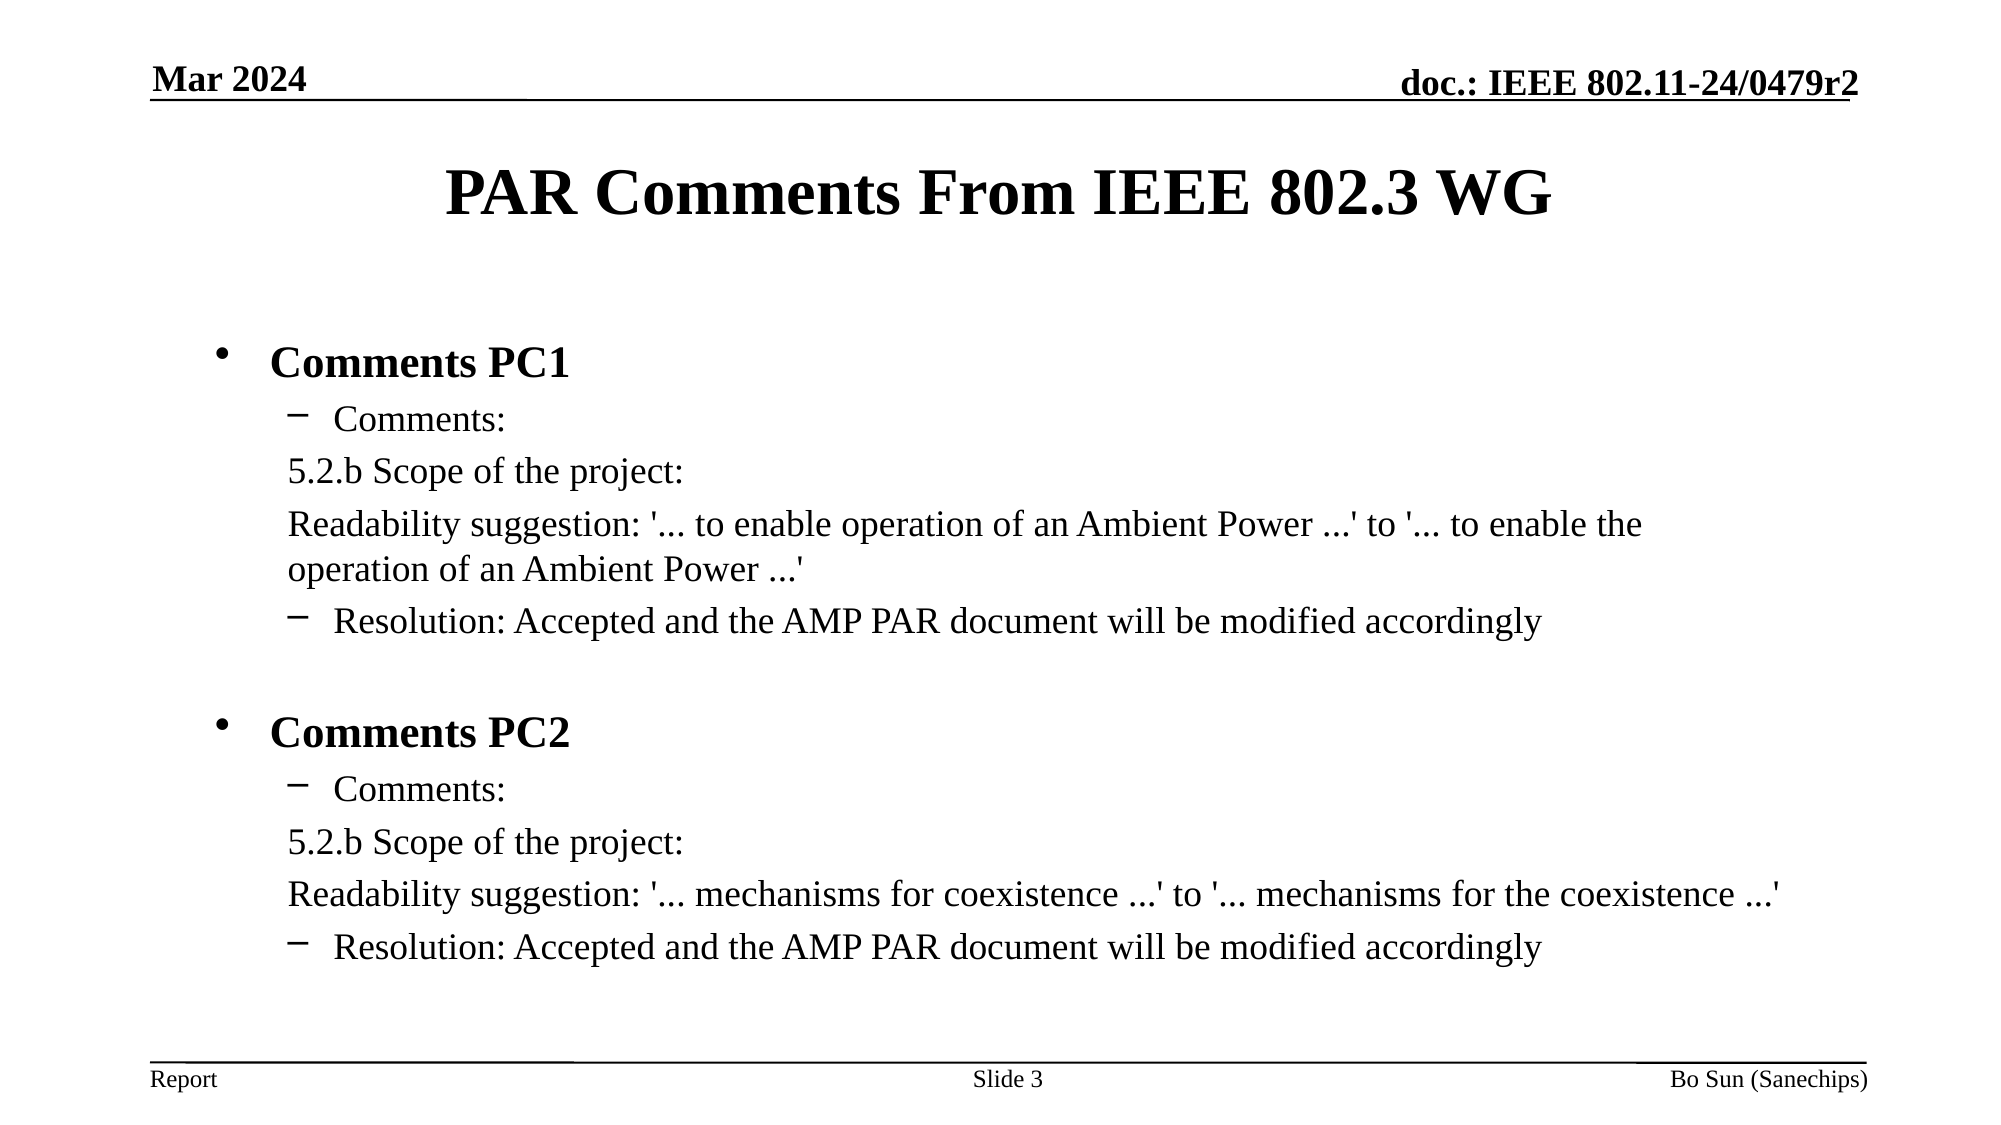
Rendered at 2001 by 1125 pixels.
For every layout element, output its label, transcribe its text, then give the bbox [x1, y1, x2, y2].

footer Bo Sun (Sanechips) [1171, 1061, 1869, 1093]
text_box PAR Comments From IEEE 802.3 WG [200, 100, 1800, 276]
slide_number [152, 54, 563, 100]
slide_number Slide 3 [949, 1061, 1067, 1123]
text_box Comments PC1 Comments: 5.2.b Scope of the project: Readability suggestion: '... to enable operation of an Ambient Power ...' to '... to enable the operation of an Ambient Power ...' Resolution: Accepted and the AMP PAR document will be modified accordingly Comments PC2 Comments: 5.2.b Scope of the project: Readability suggestion: '... mechanisms for coexistence ...' to '... mechanisms for the coexistence ...' Resolution: Accepted and the AMP PAR document will be modified accordingly [200, 324, 1800, 1000]
